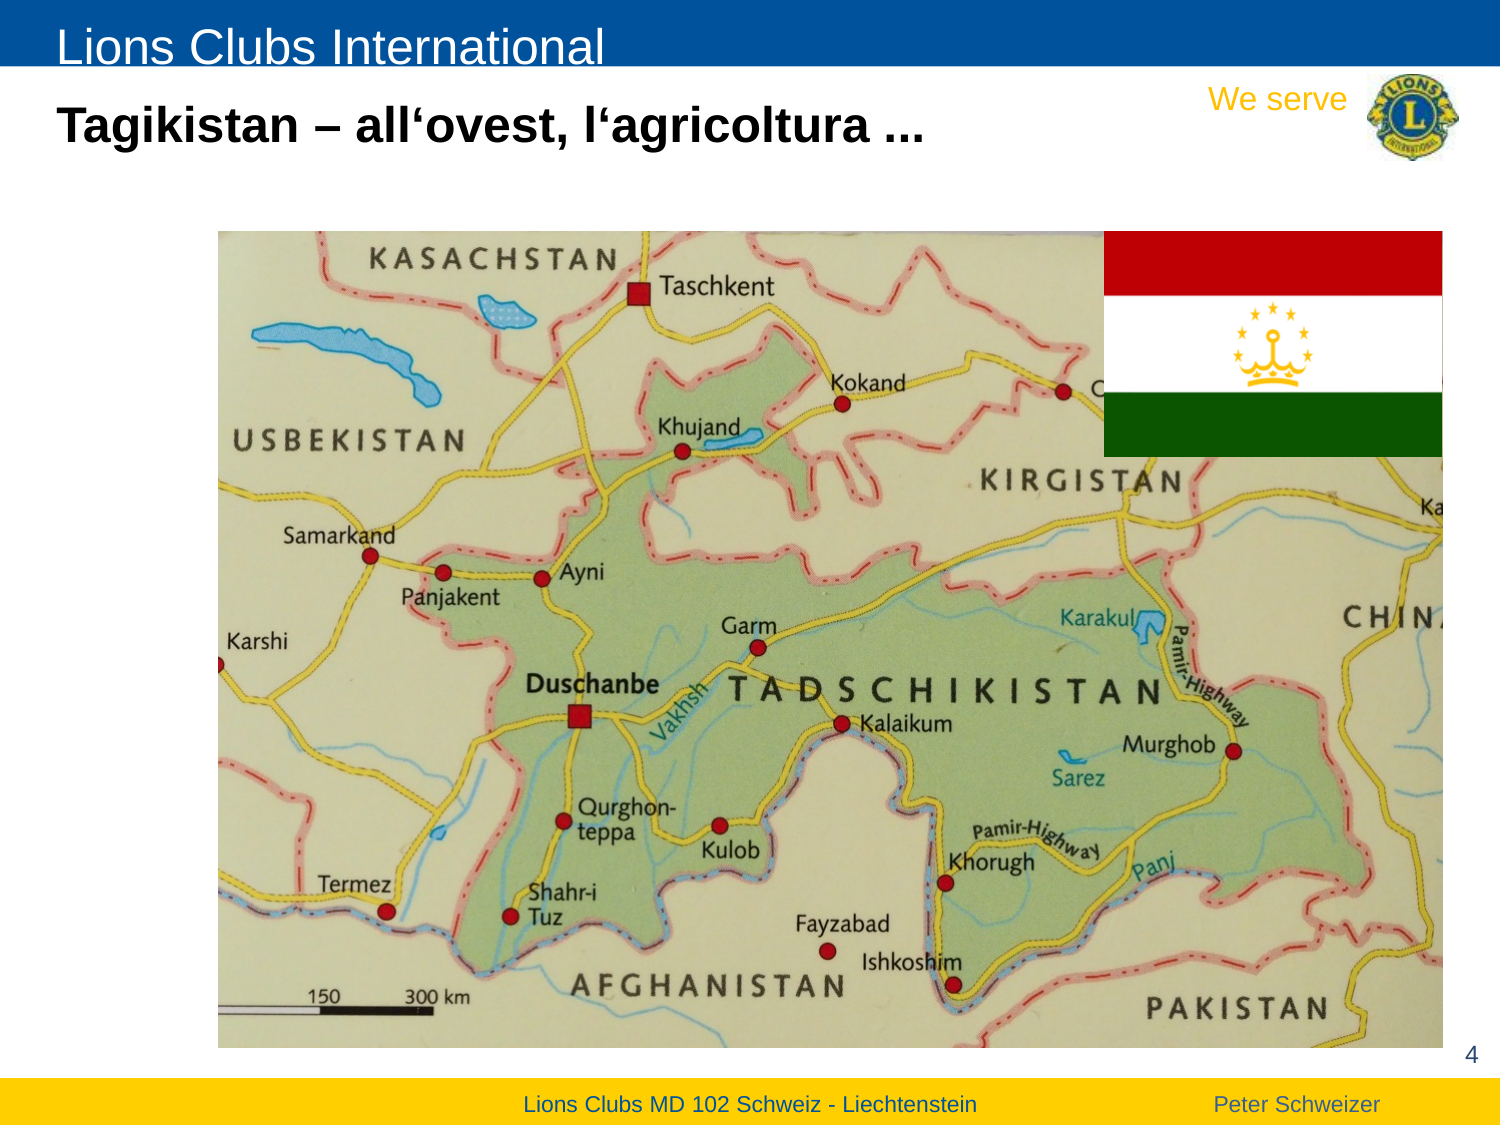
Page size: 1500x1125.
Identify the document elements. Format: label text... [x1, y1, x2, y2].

picture [1367, 74, 1459, 161]
title Tagikistan – all‘ovest, l‘agricoltura ... [41, 92, 1169, 153]
slide_number 4 [1328, 1035, 1495, 1073]
picture [218, 231, 1443, 1048]
